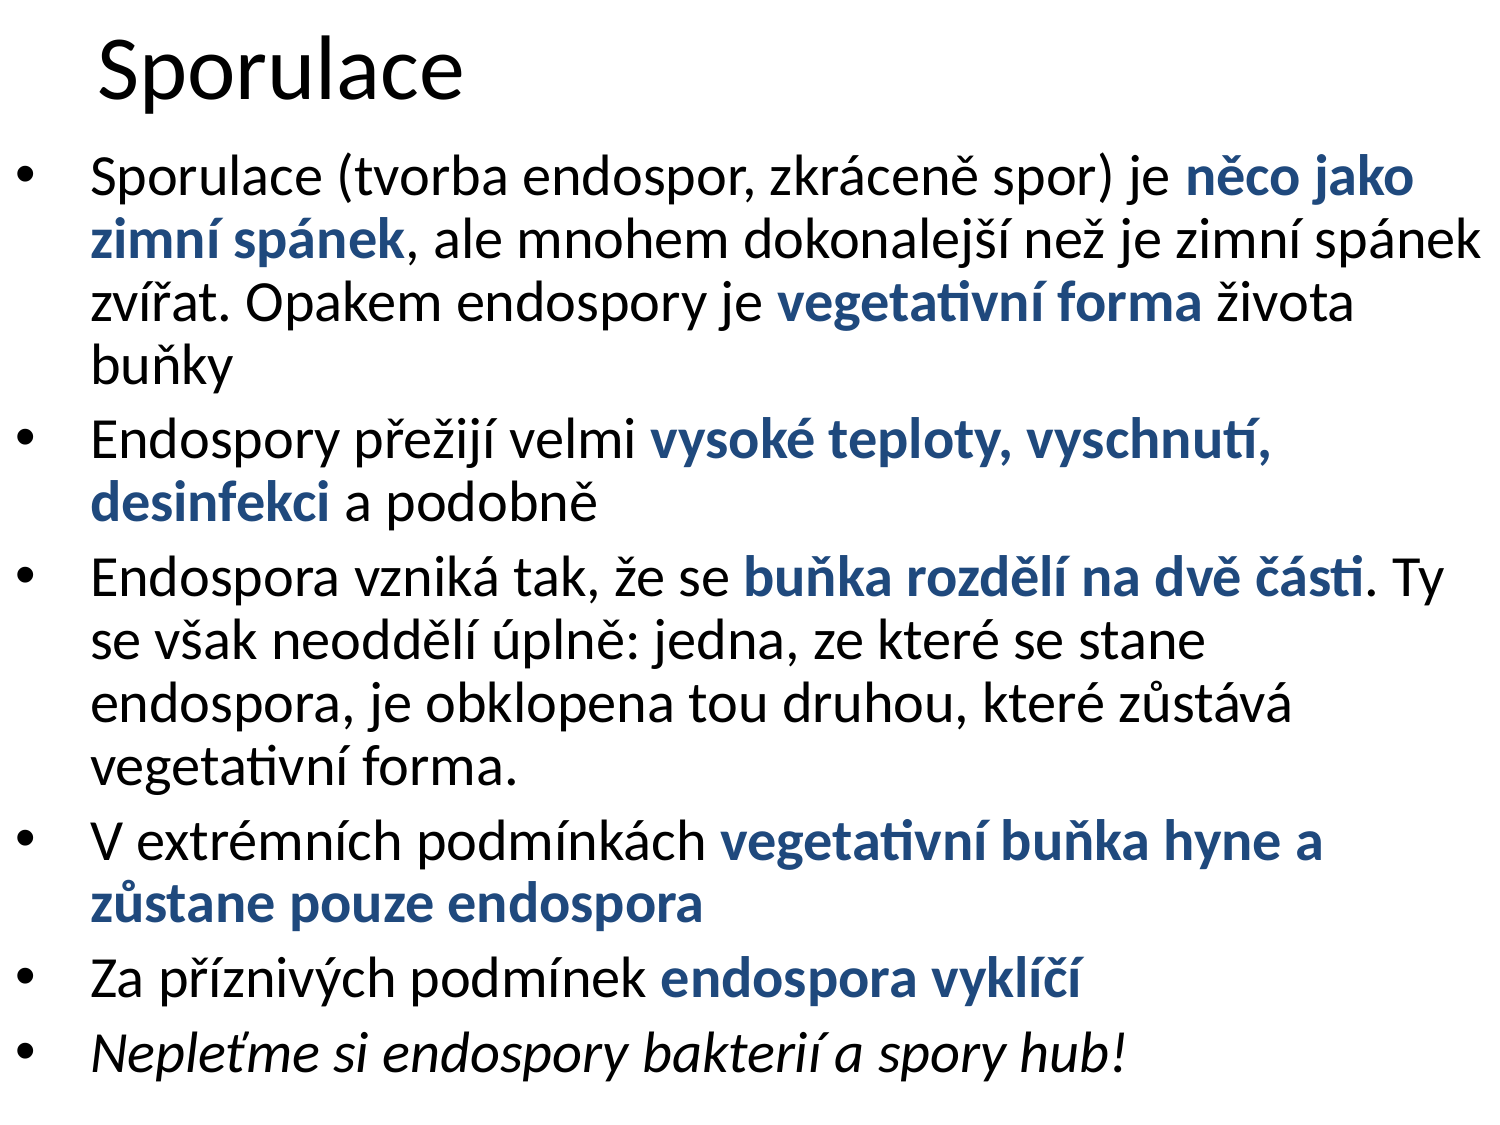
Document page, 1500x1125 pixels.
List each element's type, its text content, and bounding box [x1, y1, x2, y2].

list Sporulace (tvorba endospor, zkráceně spor) je něco jako zimní spánek, ale mnohem dokonalejší než je zimní spánek zvířat. Opakem endospory je vegetativní forma života buňky Endospory přežijí velmi vysoké teploty, vyschnutí, desinfekci a podobně Endospora vzniká tak, že se buňka rozdělí na dvě části. Ty se však neoddělí úplně: jedna, ze které se stane endospora, je obklopena tou druhou, které zůstává vegetativní forma. V extrémních podmínkách vegetativní buňka hyne a zůstane pouze endospora Za příznivých podmínek endospora vyklíčí Nepleťme si endospory bakterií a spory hub! [0, 137, 1500, 1125]
title Sporulace [82, 0, 620, 125]
